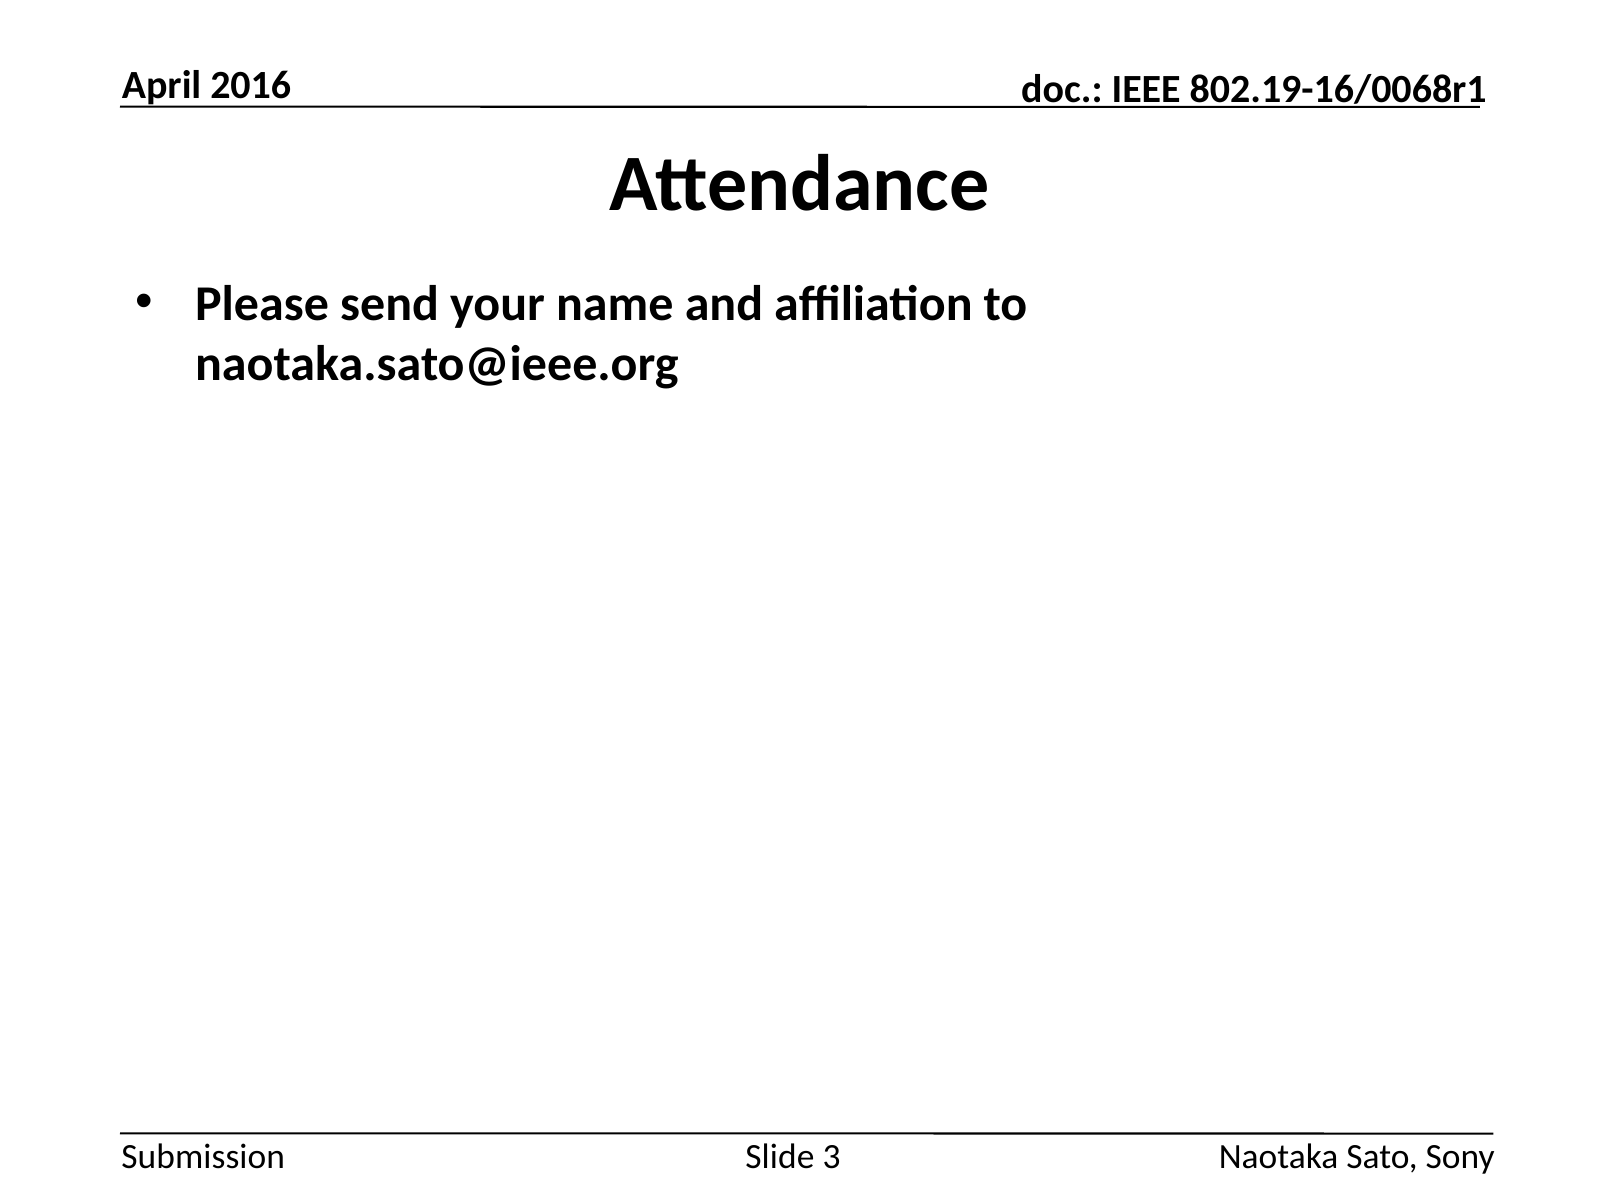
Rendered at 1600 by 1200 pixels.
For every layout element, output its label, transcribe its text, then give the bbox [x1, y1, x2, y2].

list Please send your name and affiliation to naotaka.sato@ieee.org [119, 262, 1480, 1126]
slide_number Slide 3 [733, 1132, 854, 1197]
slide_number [121, 58, 451, 107]
title Attendance [119, 119, 1480, 238]
footer Naotaka Sato, Sony [937, 1132, 1495, 1174]
